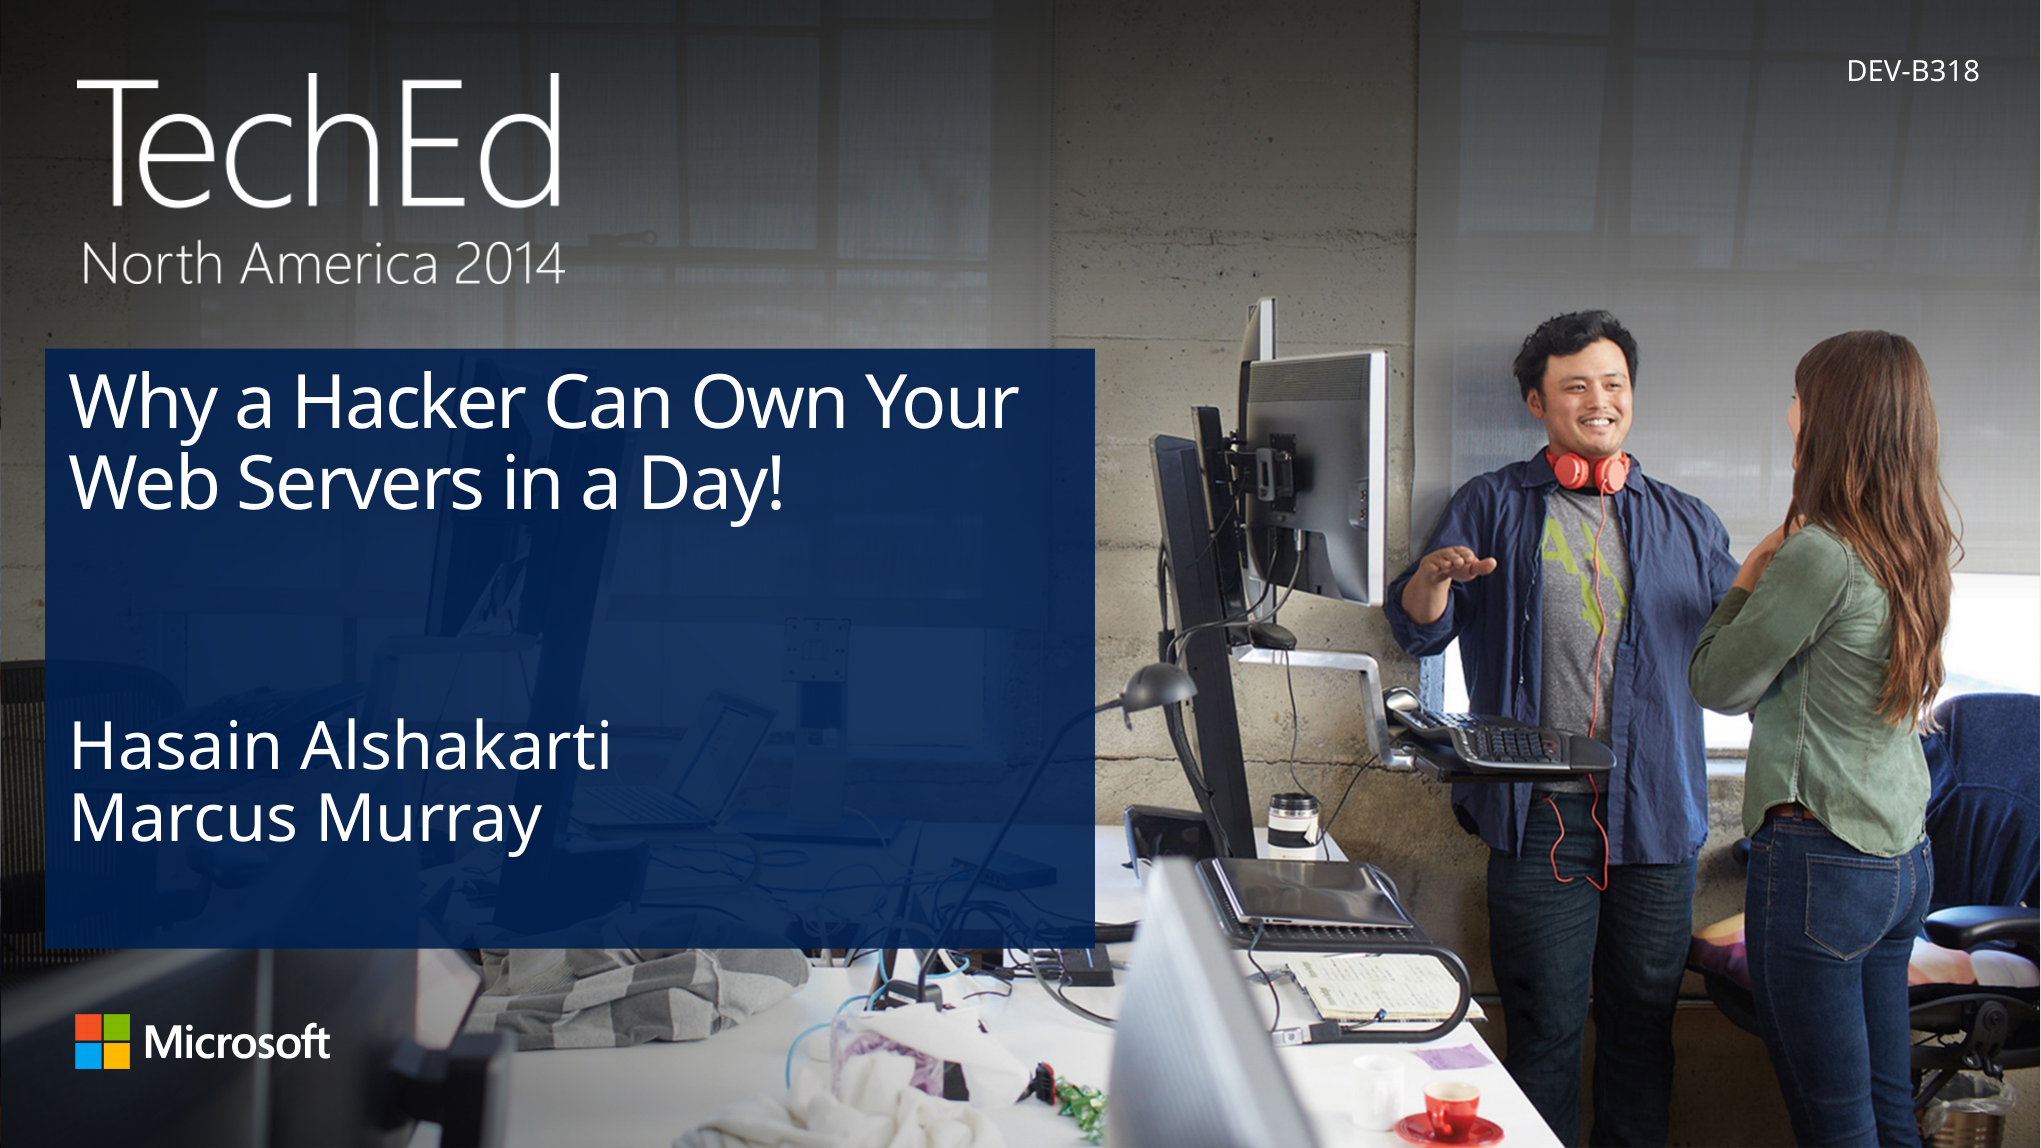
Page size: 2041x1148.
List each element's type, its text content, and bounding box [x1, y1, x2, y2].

title Why a Hacker Can Own Your Web Servers in a Day! [44, 348, 1095, 694]
list Hasain Alshakarti Marcus Murray [45, 693, 1096, 949]
text_box DEV-B318 [1695, 48, 1995, 111]
picture [0, 0, 2041, 1148]
